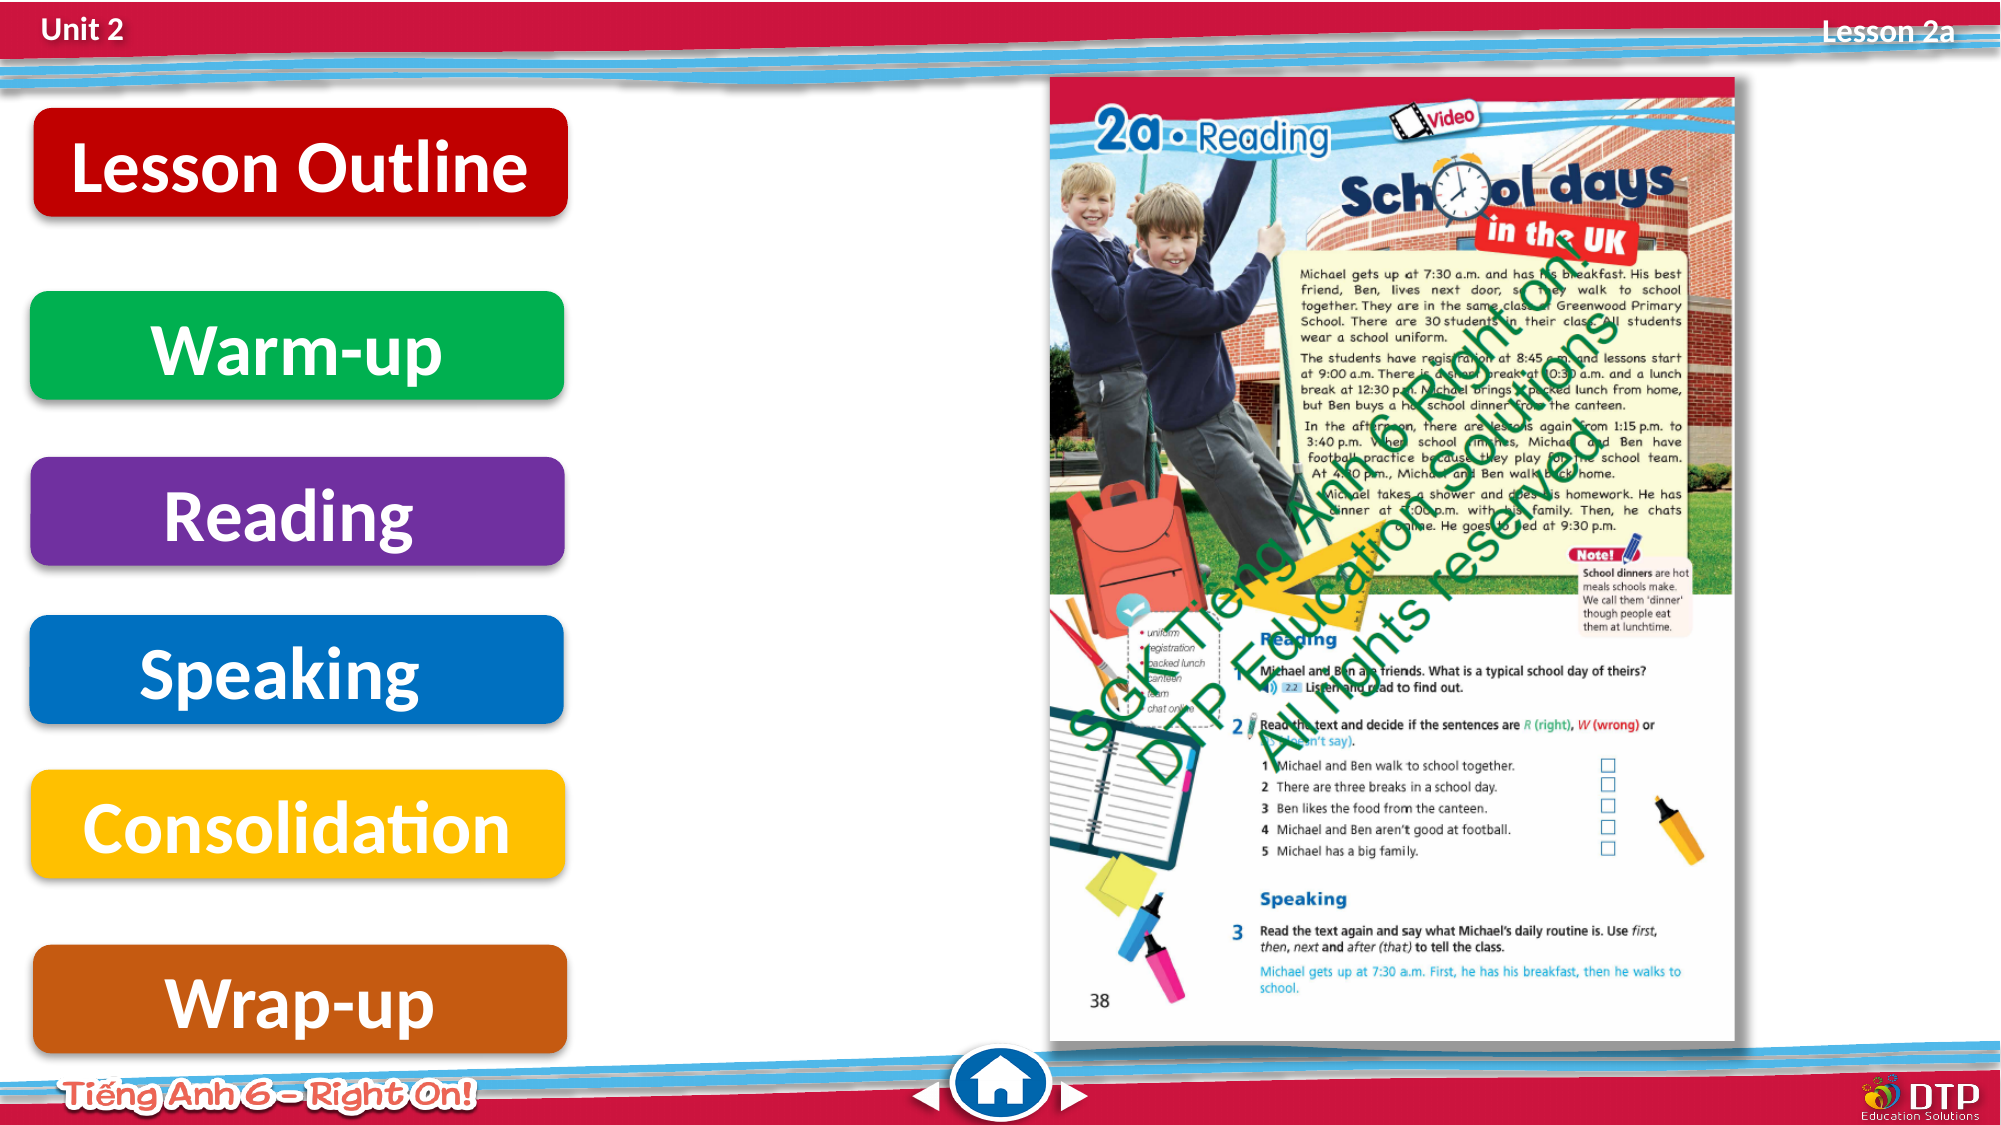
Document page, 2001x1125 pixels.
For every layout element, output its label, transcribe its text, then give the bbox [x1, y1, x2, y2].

text_box Wrap-up [31, 943, 569, 1055]
text_box Warm-up [28, 289, 566, 401]
text_box Speaking [28, 614, 565, 725]
text_box Reading [29, 455, 566, 567]
text_box Lesson Outline [32, 106, 569, 218]
picture [0, 2, 2000, 1125]
text_box Consolidation [29, 768, 567, 880]
